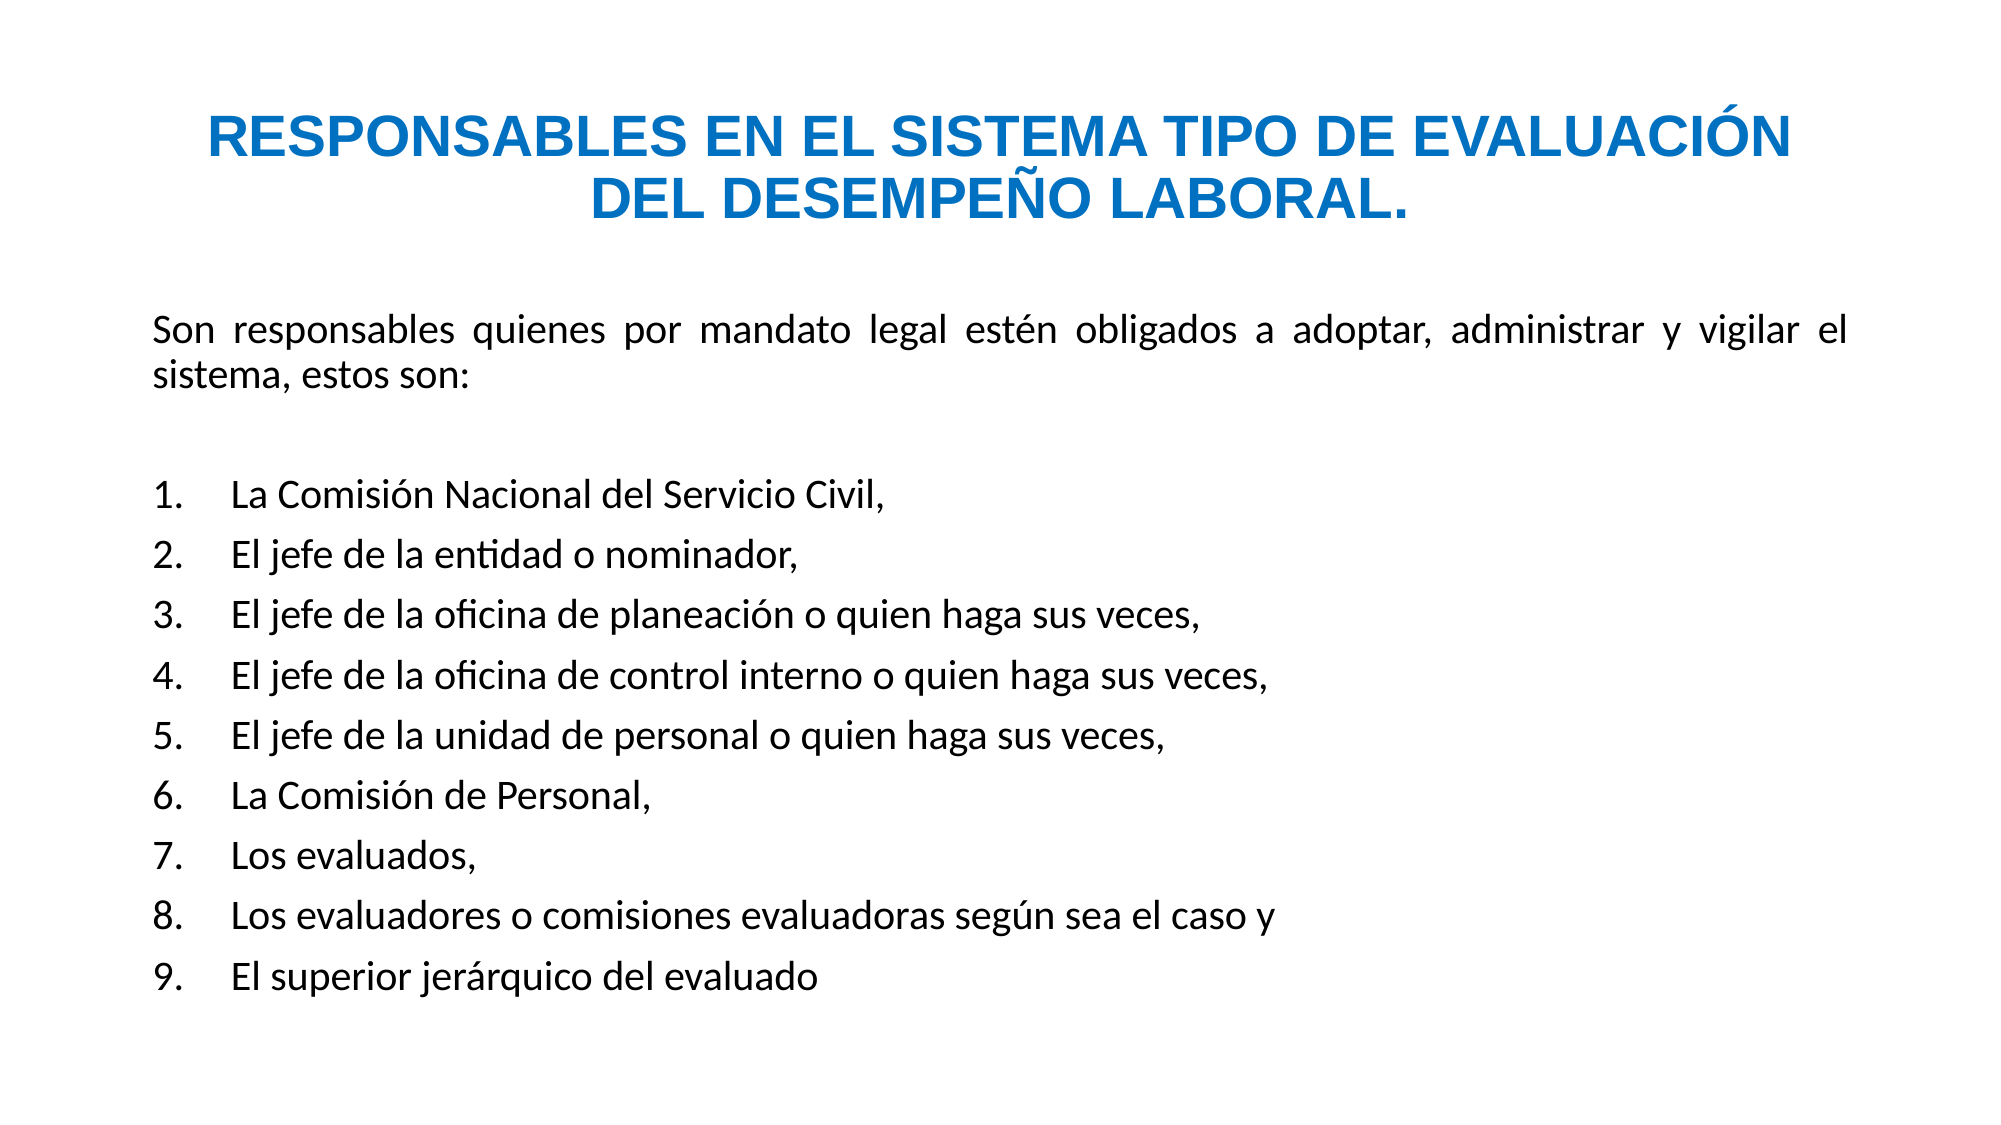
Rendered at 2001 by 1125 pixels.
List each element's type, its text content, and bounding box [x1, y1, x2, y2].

list Son responsables quienes por mandato legal estén obligados a adoptar, administrar y vigilar el sistema, estos son: La Comisión Nacional del Servicio Civil, El jefe de la entidad o nominador, El jefe de la oficina de planeación o quien haga sus veces, El jefe de la oficina de control interno o quien haga sus veces, El jefe de la unidad de personal o quien haga sus veces, La Comisión de Personal, Los evaluados, Los evaluadores o comisiones evaluadoras según sea el caso y El superior jerárquico del evaluado [137, 299, 1863, 1014]
title RESPONSABLES EN EL SISTEMA TIPO DE EVALUACIÓN DEL DESEMPEÑO LABORAL. [137, 59, 1863, 278]
